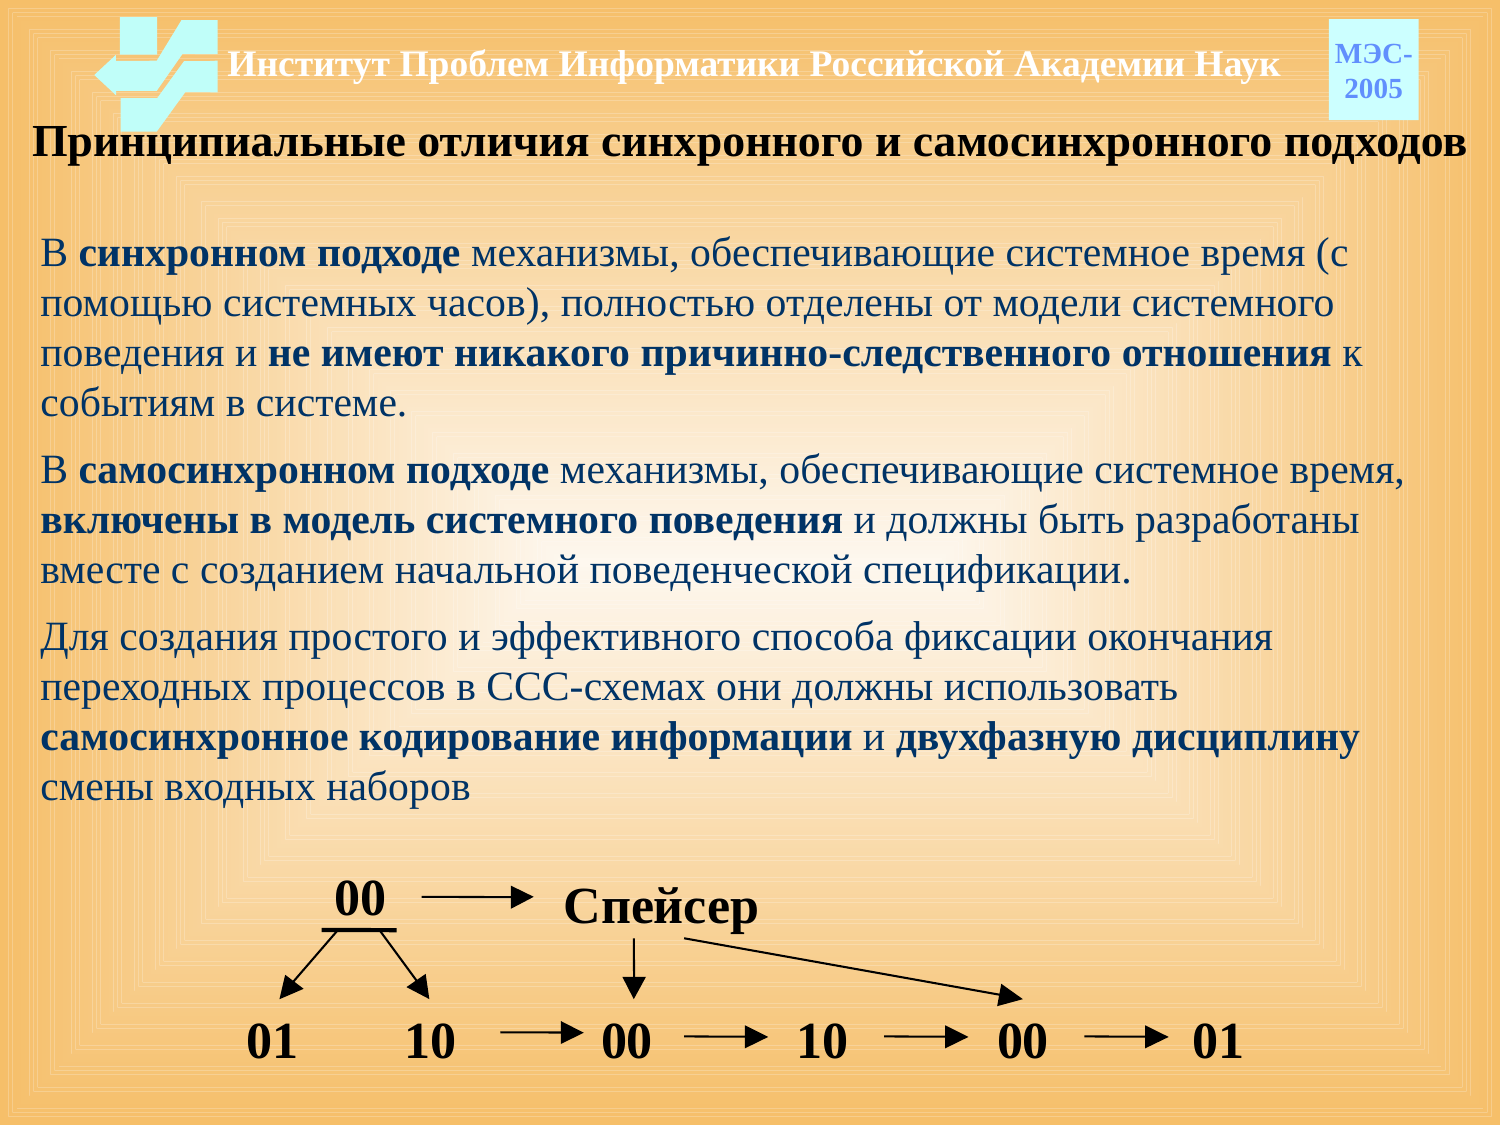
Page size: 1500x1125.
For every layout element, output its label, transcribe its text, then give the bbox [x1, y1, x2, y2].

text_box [224, 851, 1290, 1078]
text_box В синхронном подходе механизмы, обеспечивающие системное время (с помощью системных часов), полностью отделены от модели системного поведения и не имеют никакого причинно-следственного отношения к событиям в системе. В самосинхронном подходе механизмы, обеспечивающие системное время, включены в модель системного поведения и должны быть разработаны вместе с созданием начальной поведенческой спецификации. Для создания простого и эффективного способа фиксации окончания переходных процессов в ССС-схемах они должны использовать самосинхронное кодирование информации и двухфазную дисциплину смены входных наборов [37, 224, 1472, 700]
title Принципиальные отличия синхронного и самосинхронного подходов [0, 113, 1500, 176]
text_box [93, 16, 1419, 133]
